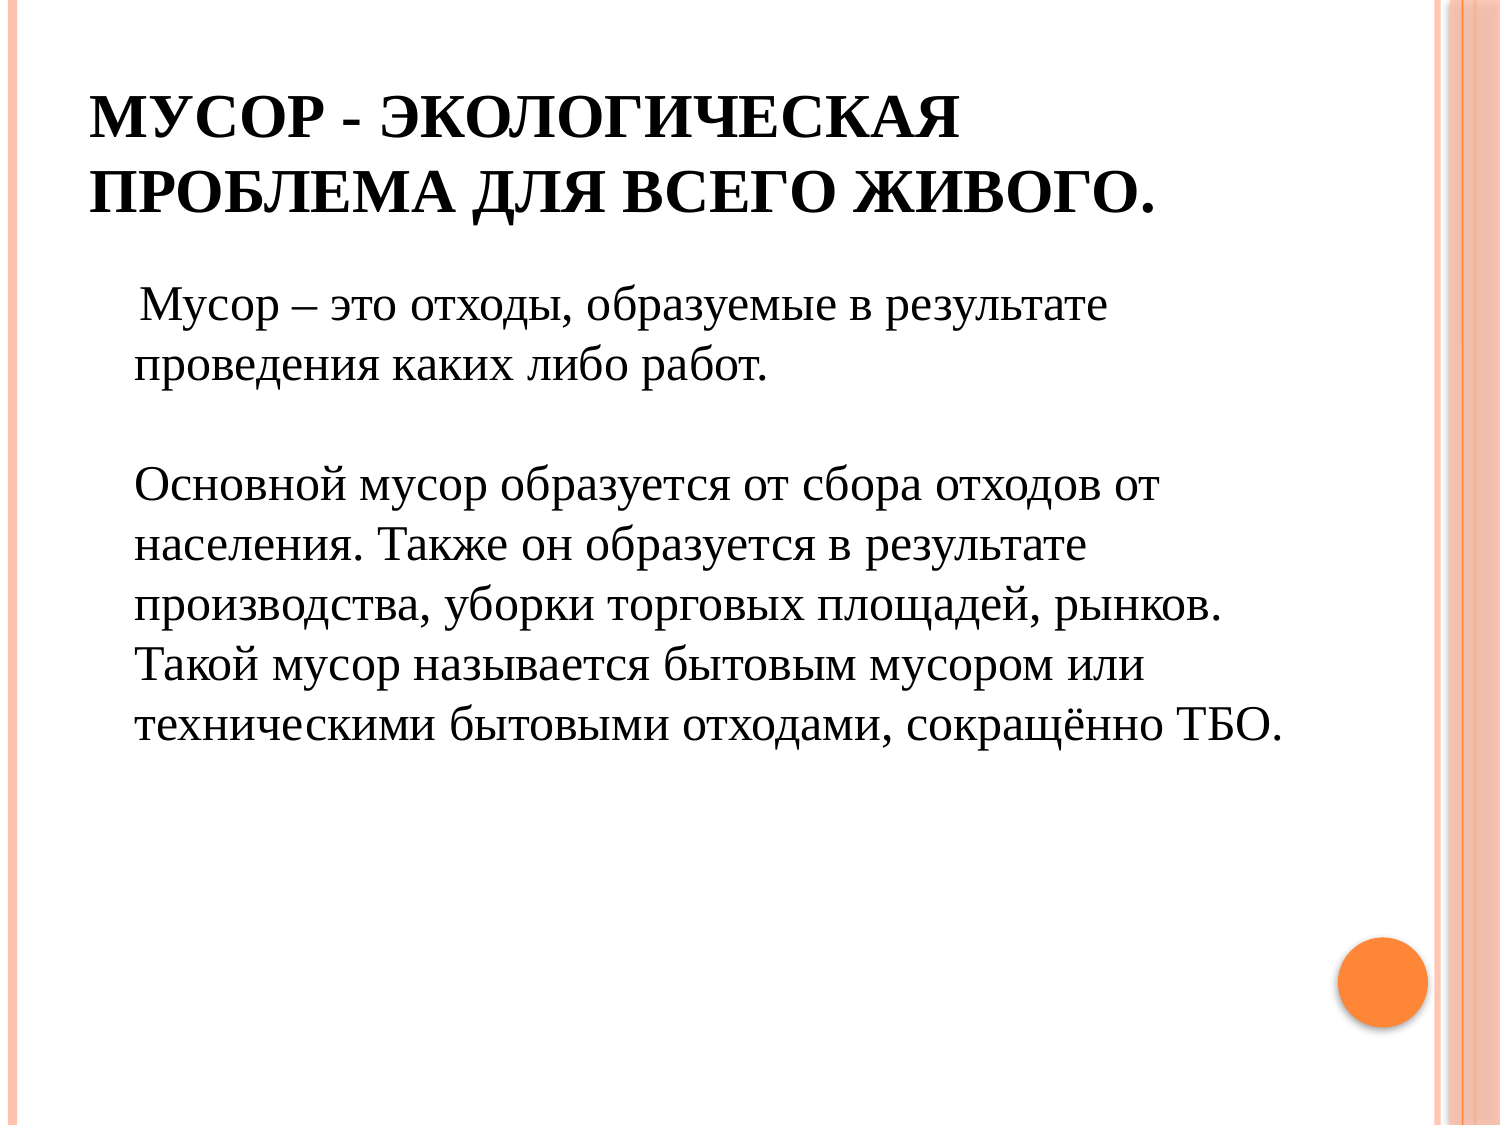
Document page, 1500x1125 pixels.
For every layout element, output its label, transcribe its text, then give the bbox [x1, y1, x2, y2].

list Мусор – это отходы, образуемые в результате проведения каких либо работ. Основной мусор образуется от сбора отходов от населения. Также он образуется в результате производства, уборки торговых площадей, рынков. Такой мусор называется бытовым мусором или техническими бытовыми отходами, сокращённо ТБО. [75, 262, 1300, 1062]
title Мусор - экологическая проблема для всего живого. [75, 45, 1300, 233]
